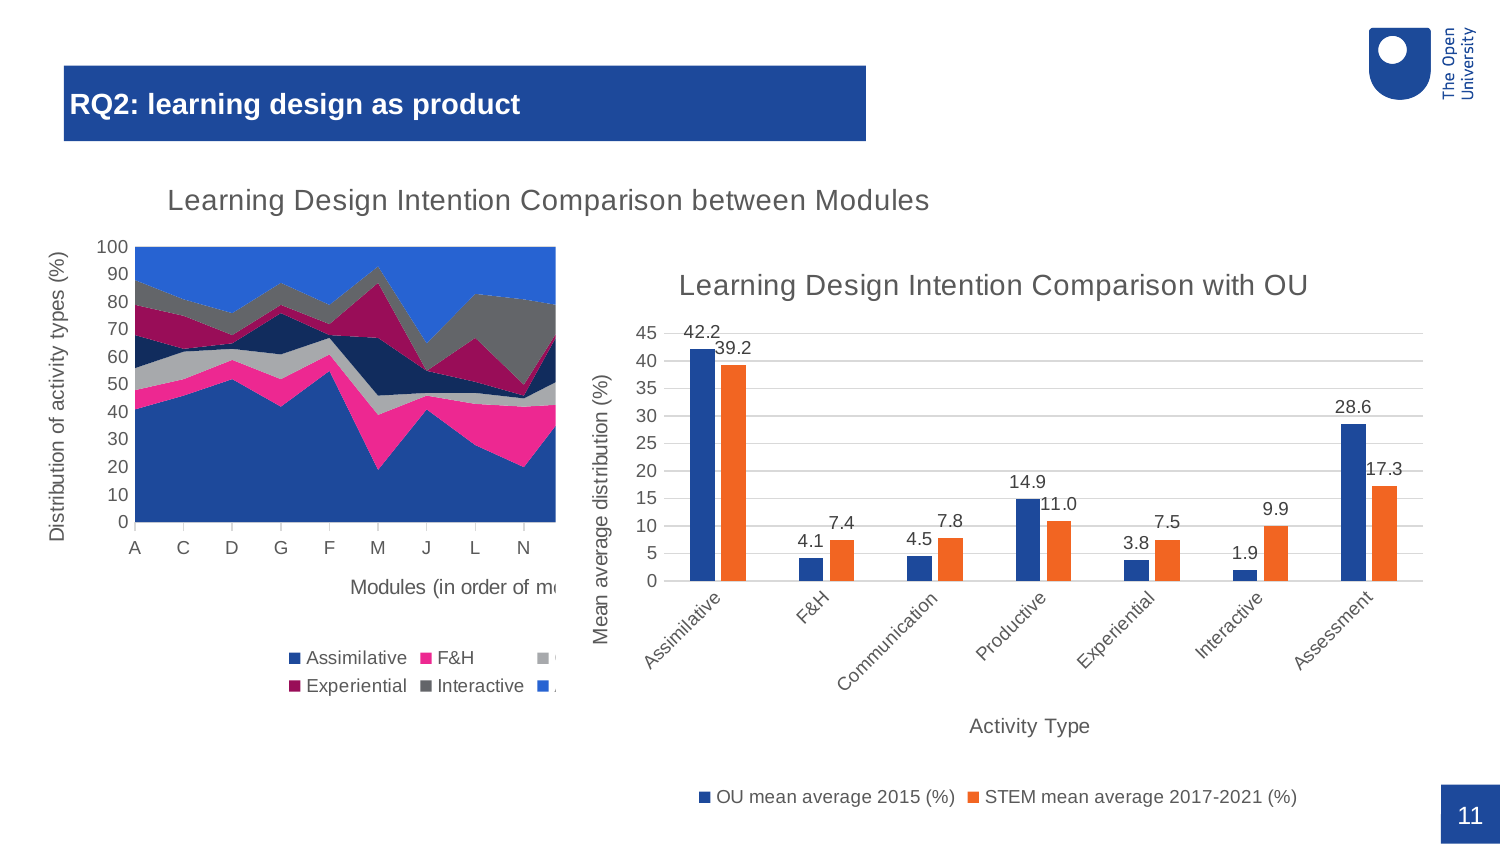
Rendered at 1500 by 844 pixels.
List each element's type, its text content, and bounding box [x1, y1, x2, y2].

chart [12, 155, 1441, 815]
title RQ2: learning design as product [63, 65, 866, 142]
picture [1369, 27, 1476, 100]
slide_number 11 [1440, 784, 1500, 844]
